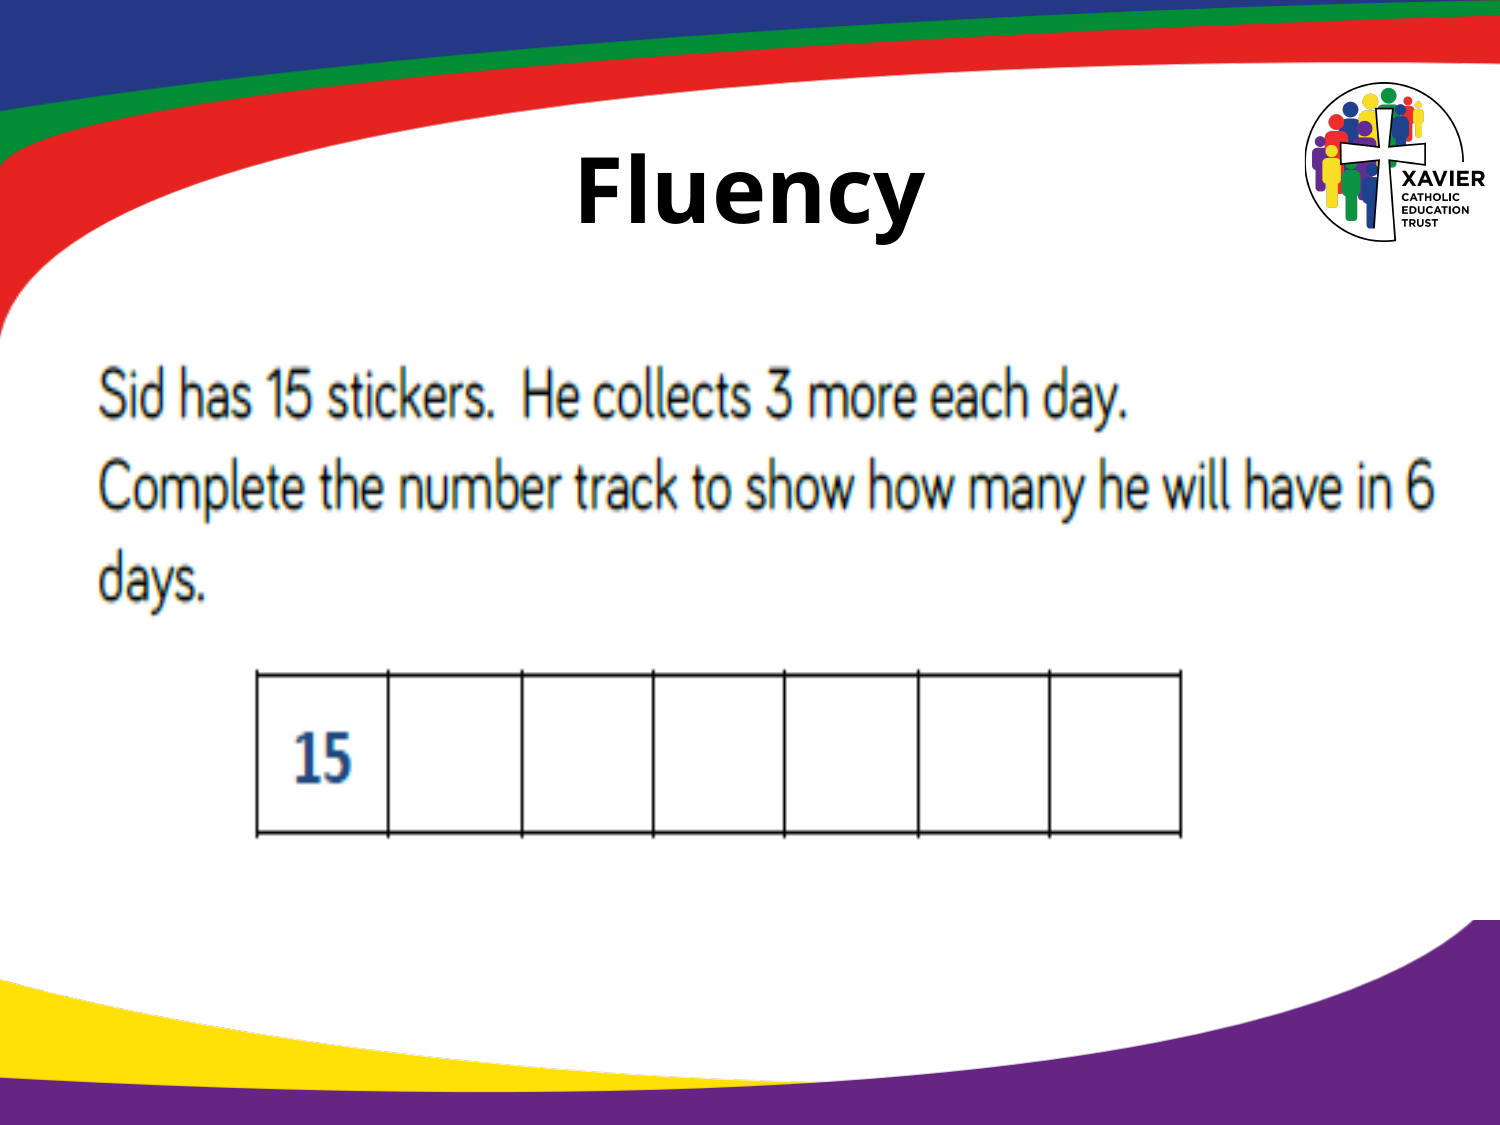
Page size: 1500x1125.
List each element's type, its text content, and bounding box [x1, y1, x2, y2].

picture [98, 338, 1500, 920]
title Fluency [83, 124, 1417, 264]
